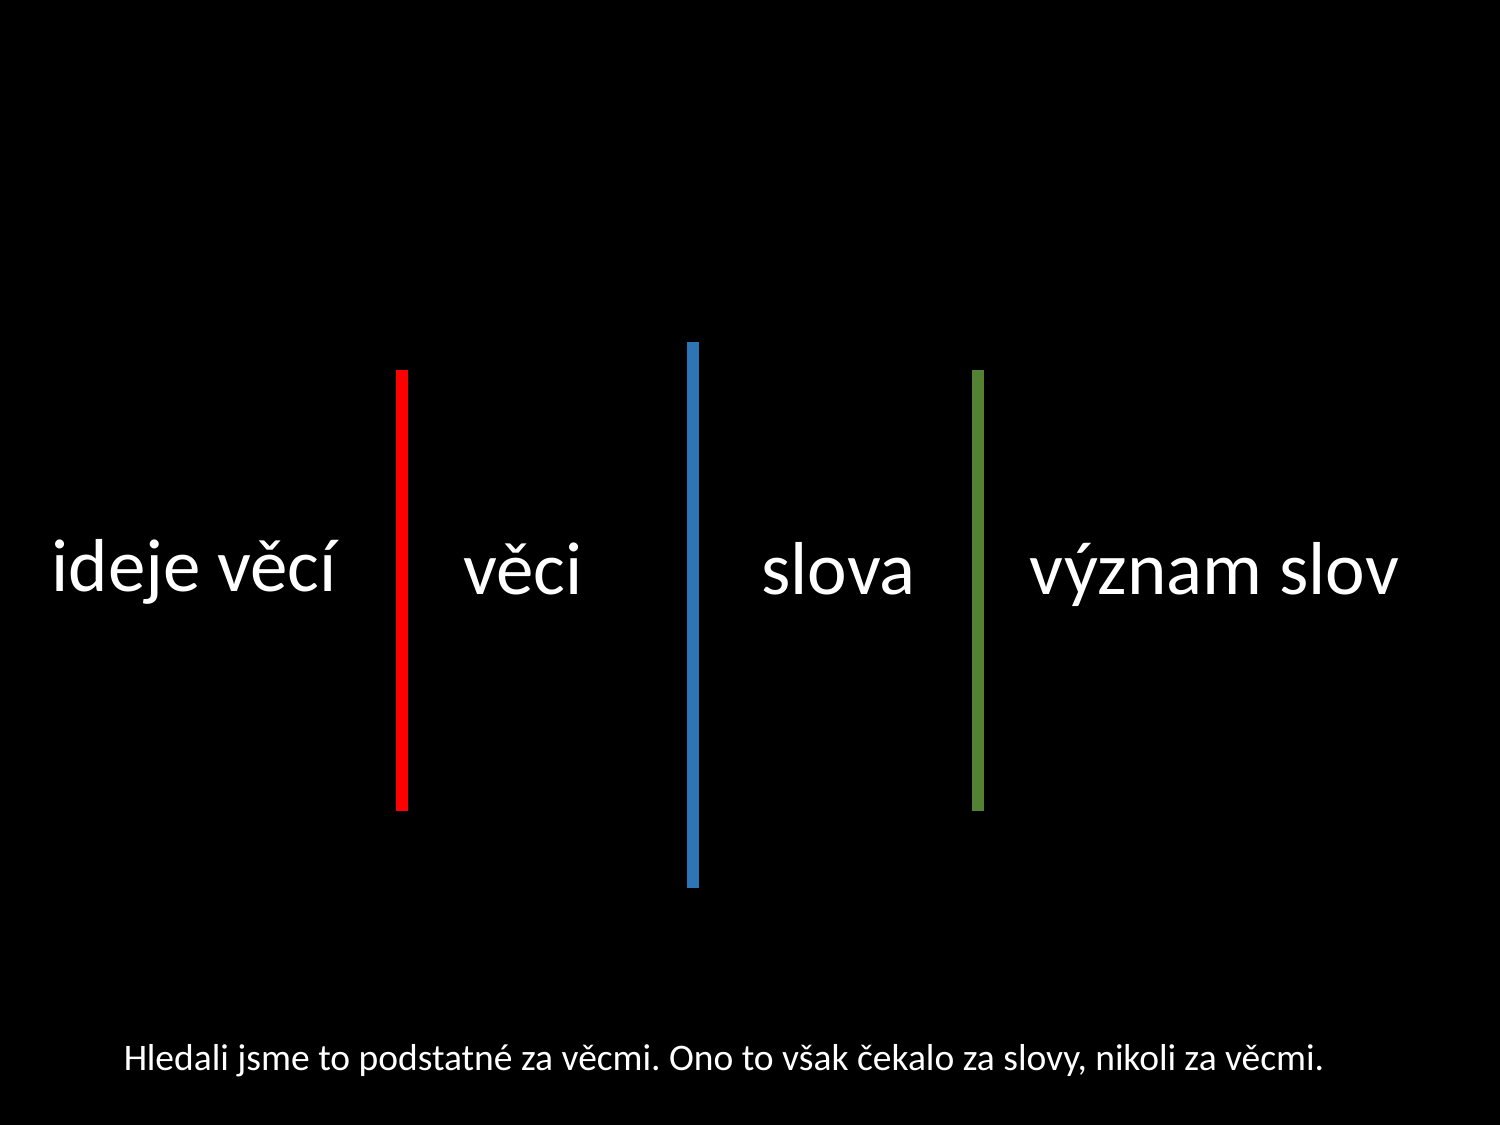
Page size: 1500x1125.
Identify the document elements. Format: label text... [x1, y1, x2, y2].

text_box věci [448, 511, 614, 617]
text_box ideje věcí [36, 509, 377, 615]
text_box Hledali jsme to podstatné za věcmi. Ono to však čekalo za slovy, nikoli za věcmi. [109, 1025, 1391, 1086]
text_box význam slov [1015, 511, 1420, 617]
text_box slova [746, 511, 941, 617]
